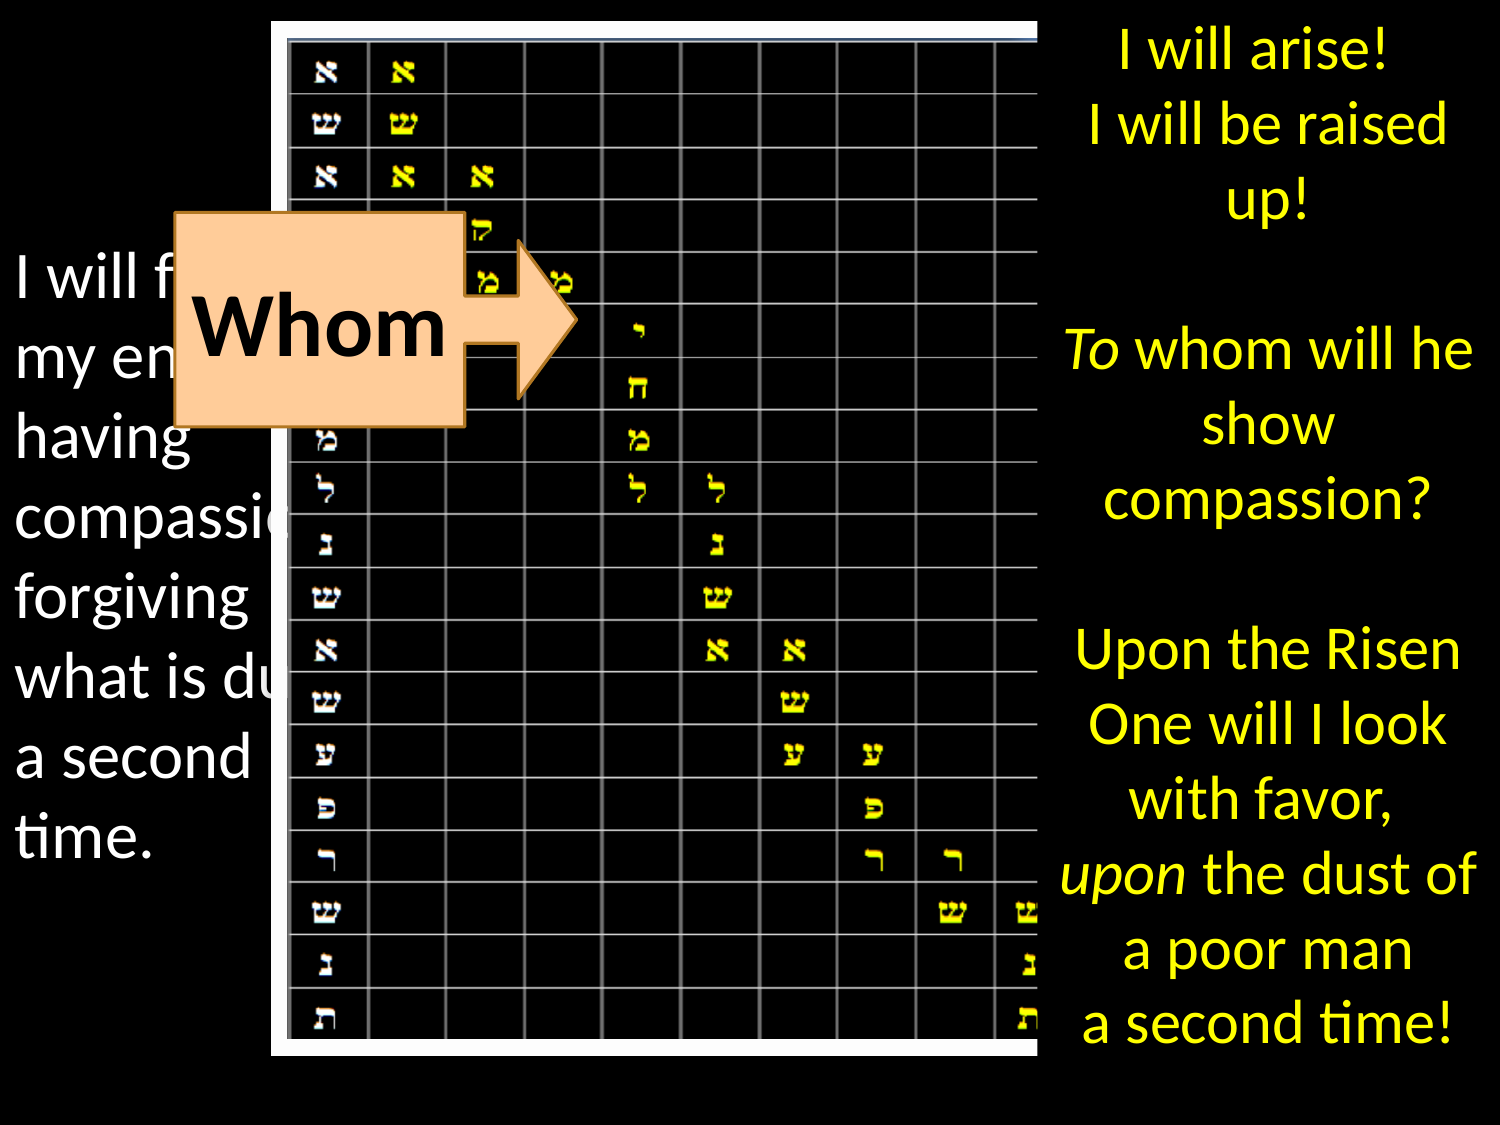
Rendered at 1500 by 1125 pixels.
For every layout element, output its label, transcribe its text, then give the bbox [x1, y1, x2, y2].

picture [180, 38, 1183, 1039]
text_box I will arise! I will be raised up! To whom will he show compassion? Upon the Risen One will I look with favor, upon the dust of a poor man a second time! [1037, 0, 1500, 1064]
text_box I will forgive my enemies, having compassion, forgiving what is dust a second time. [0, 224, 174, 880]
